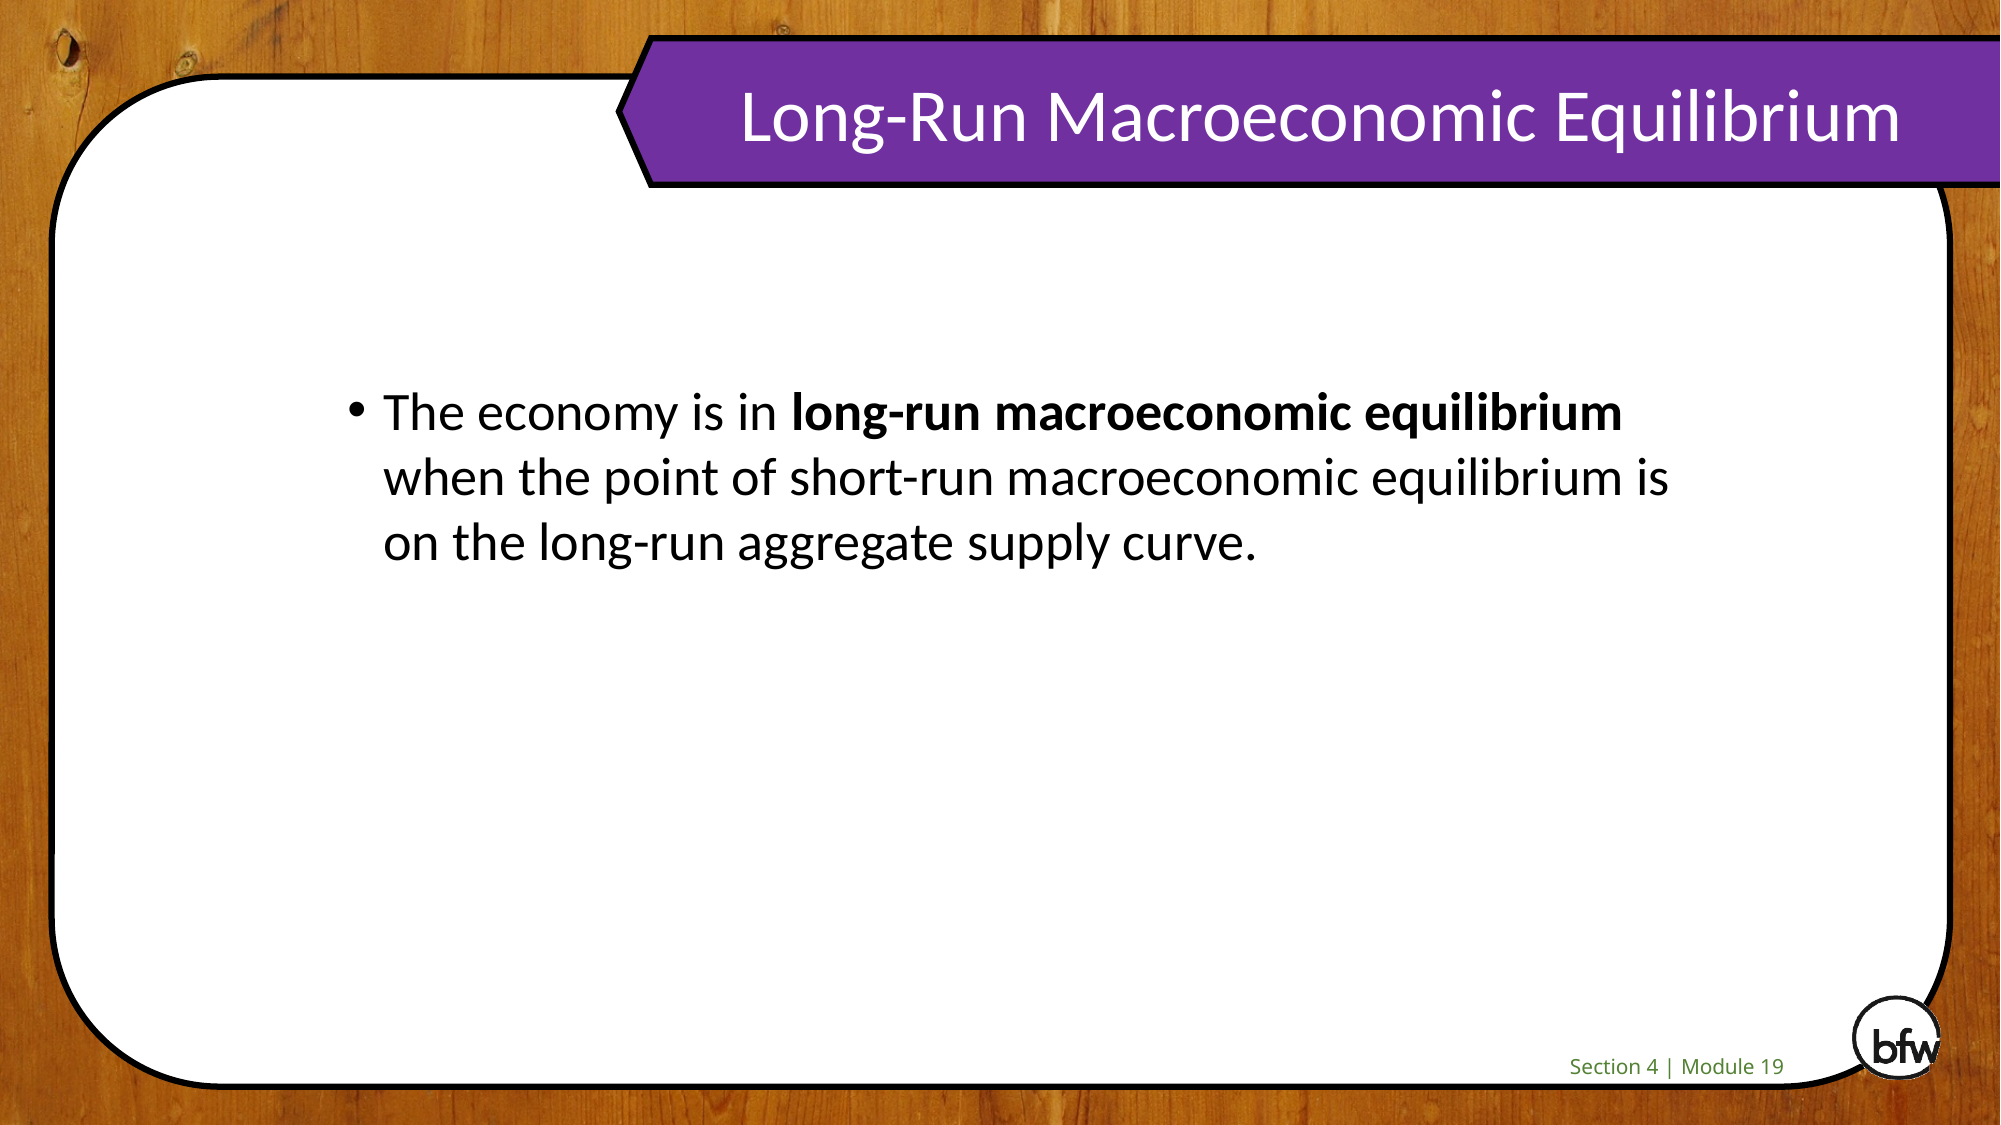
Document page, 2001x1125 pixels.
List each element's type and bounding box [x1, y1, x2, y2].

list [0, 0, 2000, 1125]
picture [1850, 992, 1943, 1082]
